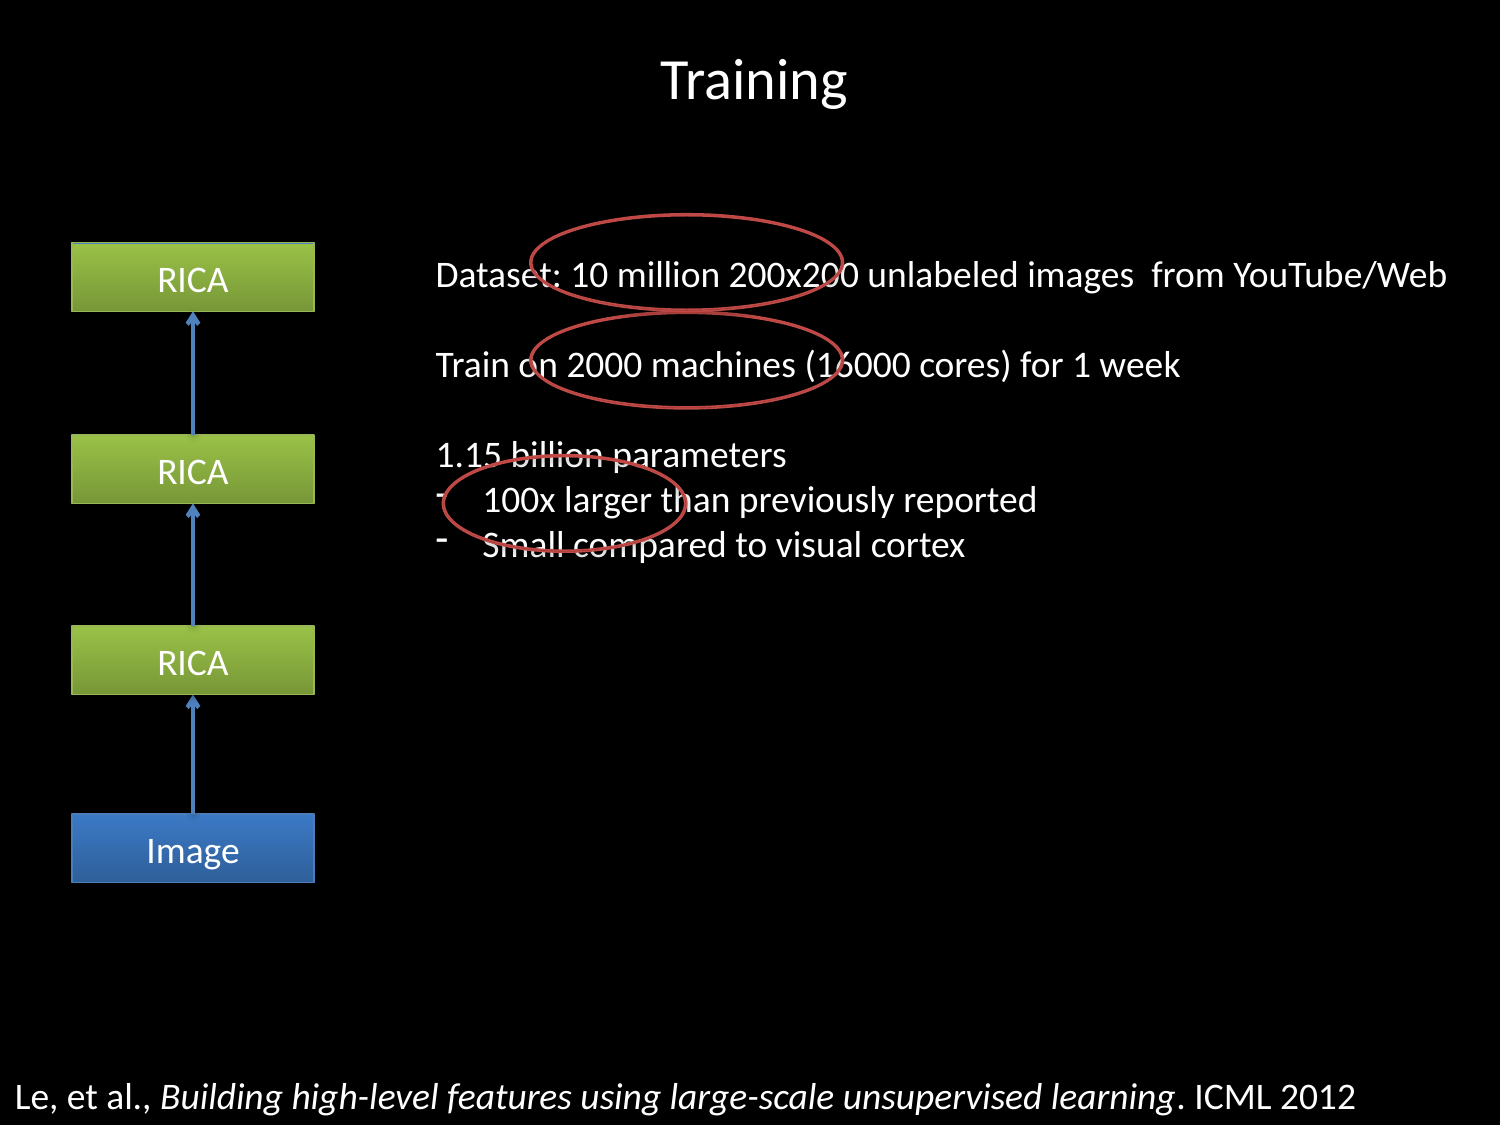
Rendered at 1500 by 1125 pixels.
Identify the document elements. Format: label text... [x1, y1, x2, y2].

text_box [526, 355, 844, 416]
text_box [751, 269, 844, 315]
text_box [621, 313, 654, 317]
text_box Training [646, 33, 863, 119]
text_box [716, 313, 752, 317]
text_box [529, 316, 845, 410]
text_box [809, 242, 838, 279]
text_box RICA [71, 242, 315, 312]
text_box [533, 320, 838, 380]
text_box Image [71, 813, 315, 883]
text_box [441, 453, 688, 553]
text_box [526, 258, 620, 316]
text_box [529, 212, 845, 313]
text_box RICA [71, 434, 315, 504]
text_box [439, 500, 690, 559]
text_box RICA [71, 625, 315, 695]
text_box [446, 462, 682, 518]
text_box Dataset: 10 million 200x200 unlabeled images from YouTube/Web Train on 2000 machines (16000 cores) for 1 week 1.15 billion parameters 100x larger than previously reported Small compared to visual cortex [420, 242, 1500, 618]
text_box Le, et al., Building high-level features using large-scale unsupervised learning. ICML 2012 [0, 1064, 1500, 1125]
